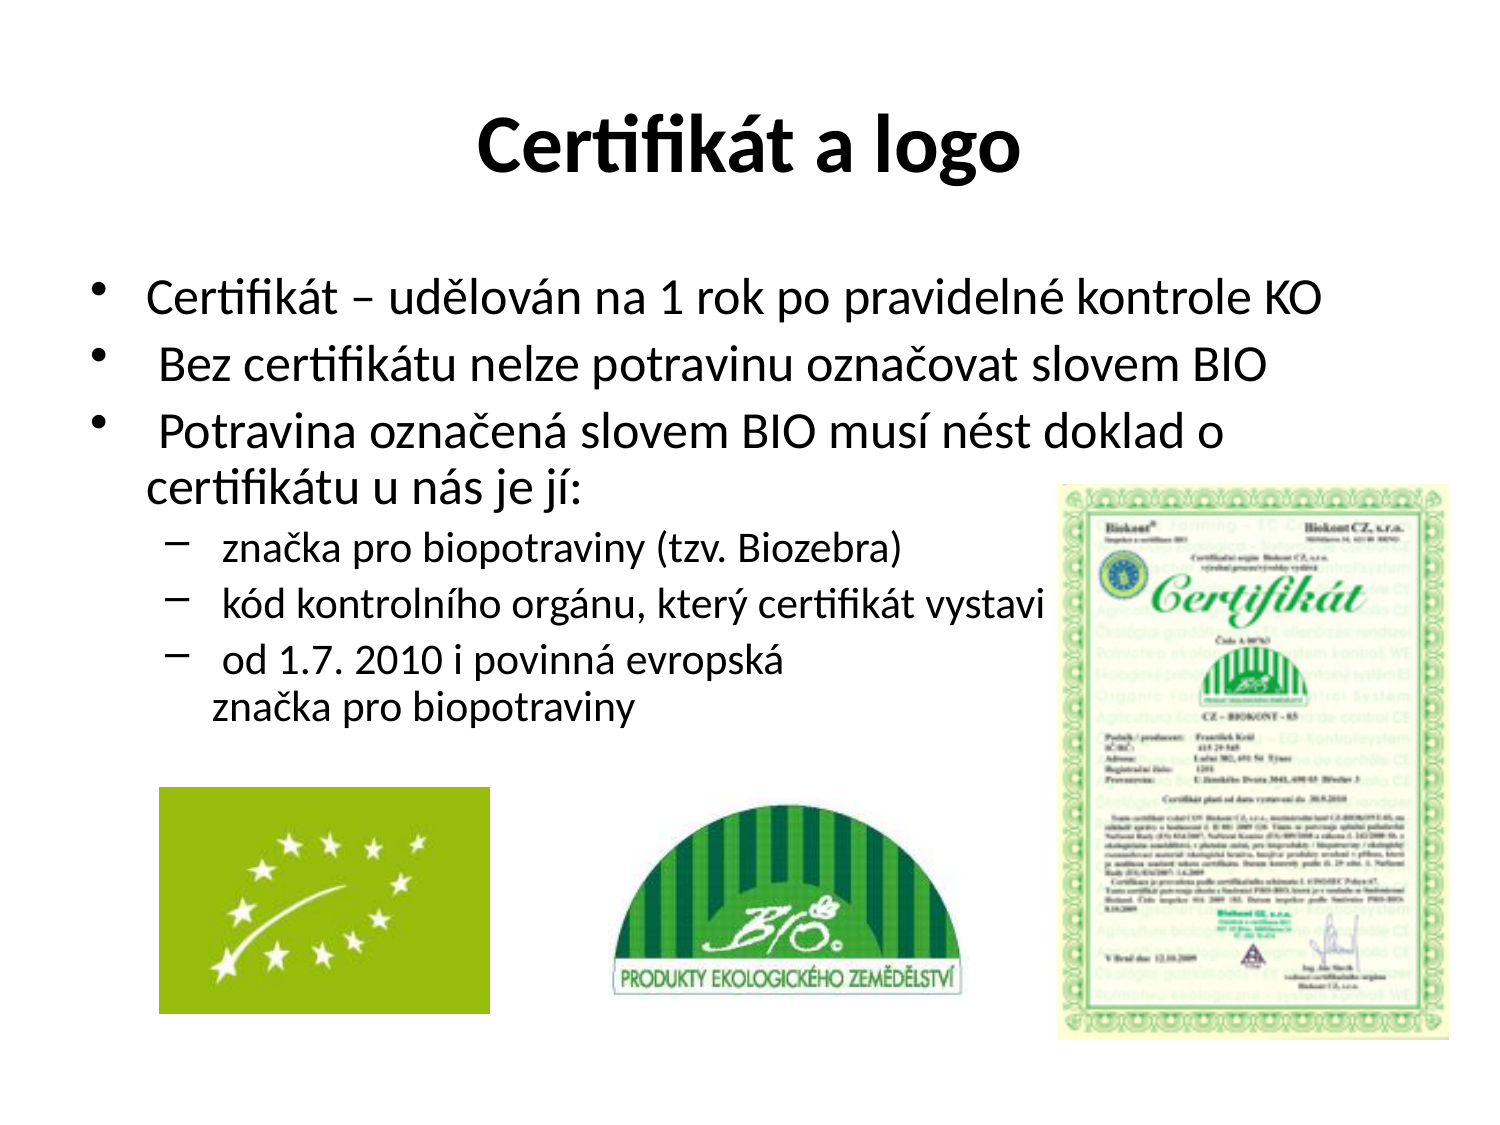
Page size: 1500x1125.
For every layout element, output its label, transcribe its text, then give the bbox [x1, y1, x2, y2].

list Certifikát – udělován na 1 rok po pravidelné kontrole KO Bez certifikátu nelze potravinu označovat slovem BIO Potravina označená slovem BIO musí nést doklad o certifikátu u nás je jí: značka pro biopotraviny (tzv. Biozebra) kód kontrolního orgánu, který certifikát vystavil od 1.7. 2010 i povinná evropská značka pro biopotraviny [75, 262, 1425, 1005]
picture [159, 787, 490, 1014]
title Certifikát a logo [75, 45, 1425, 233]
picture [608, 798, 969, 1003]
picture [1045, 484, 1449, 1041]
